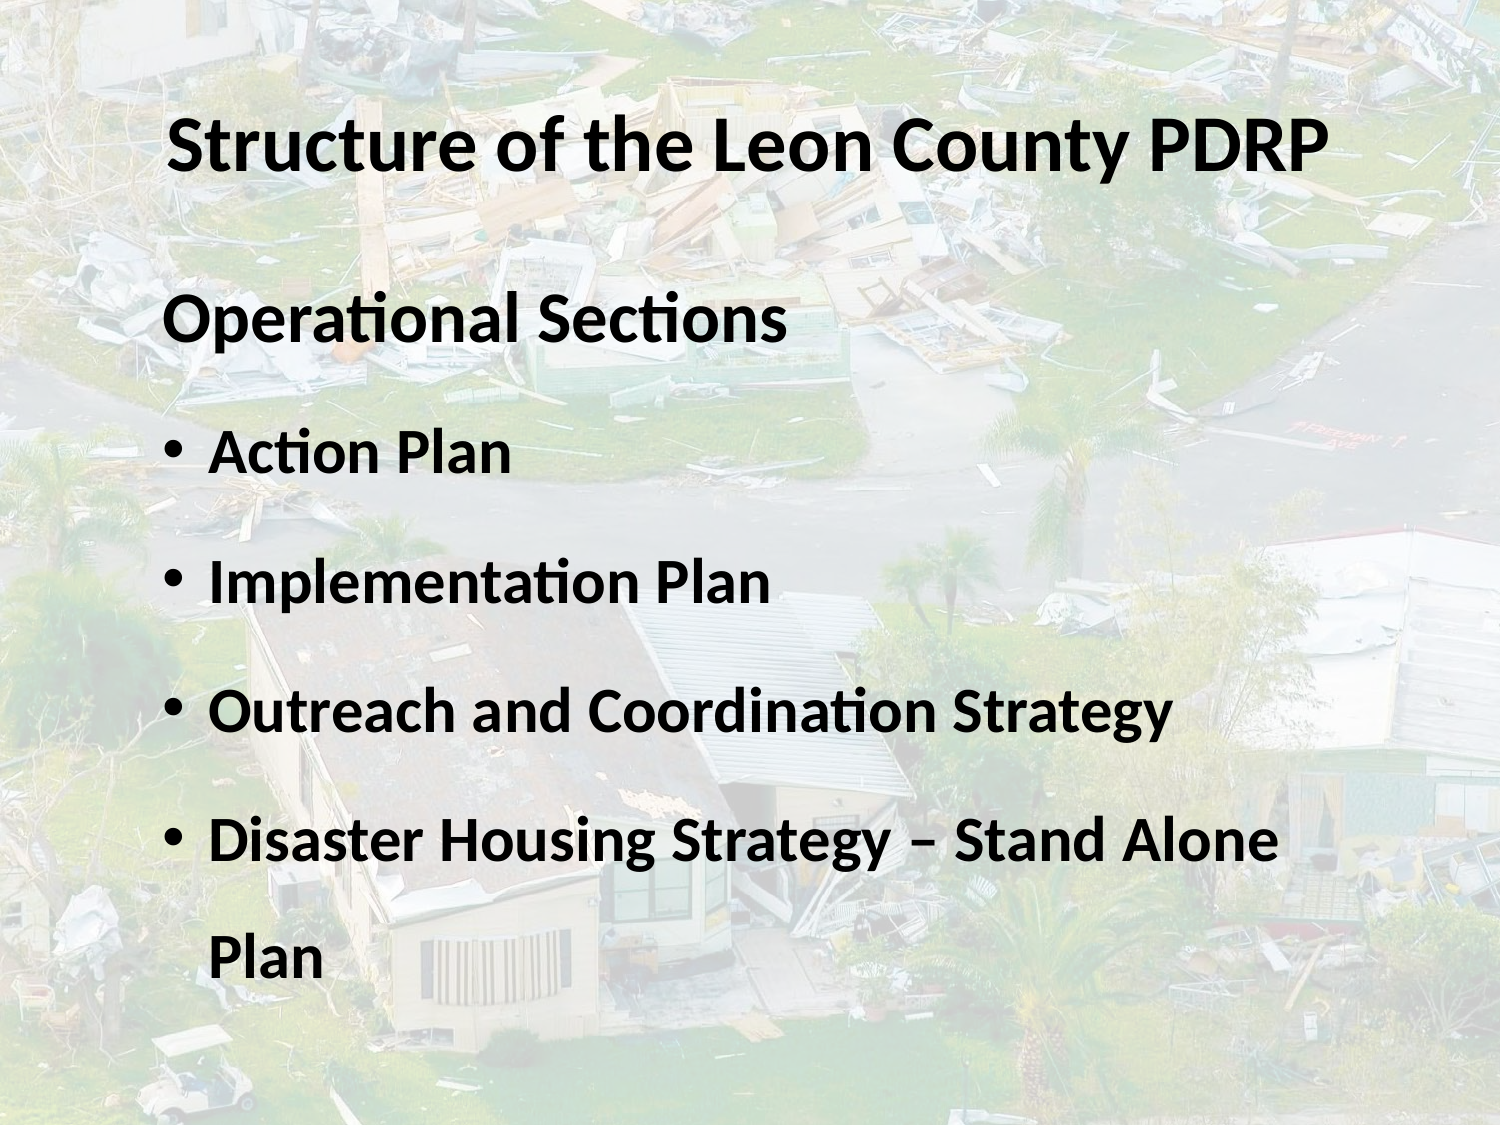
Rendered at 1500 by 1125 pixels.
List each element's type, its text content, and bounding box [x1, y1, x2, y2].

title Structure of the Leon County PDRP [75, 45, 1425, 233]
list Operational Sections Action Plan Implementation Plan Outreach and Coordination Strategy Disaster Housing Strategy – Stand Alone Plan [75, 262, 1425, 1005]
